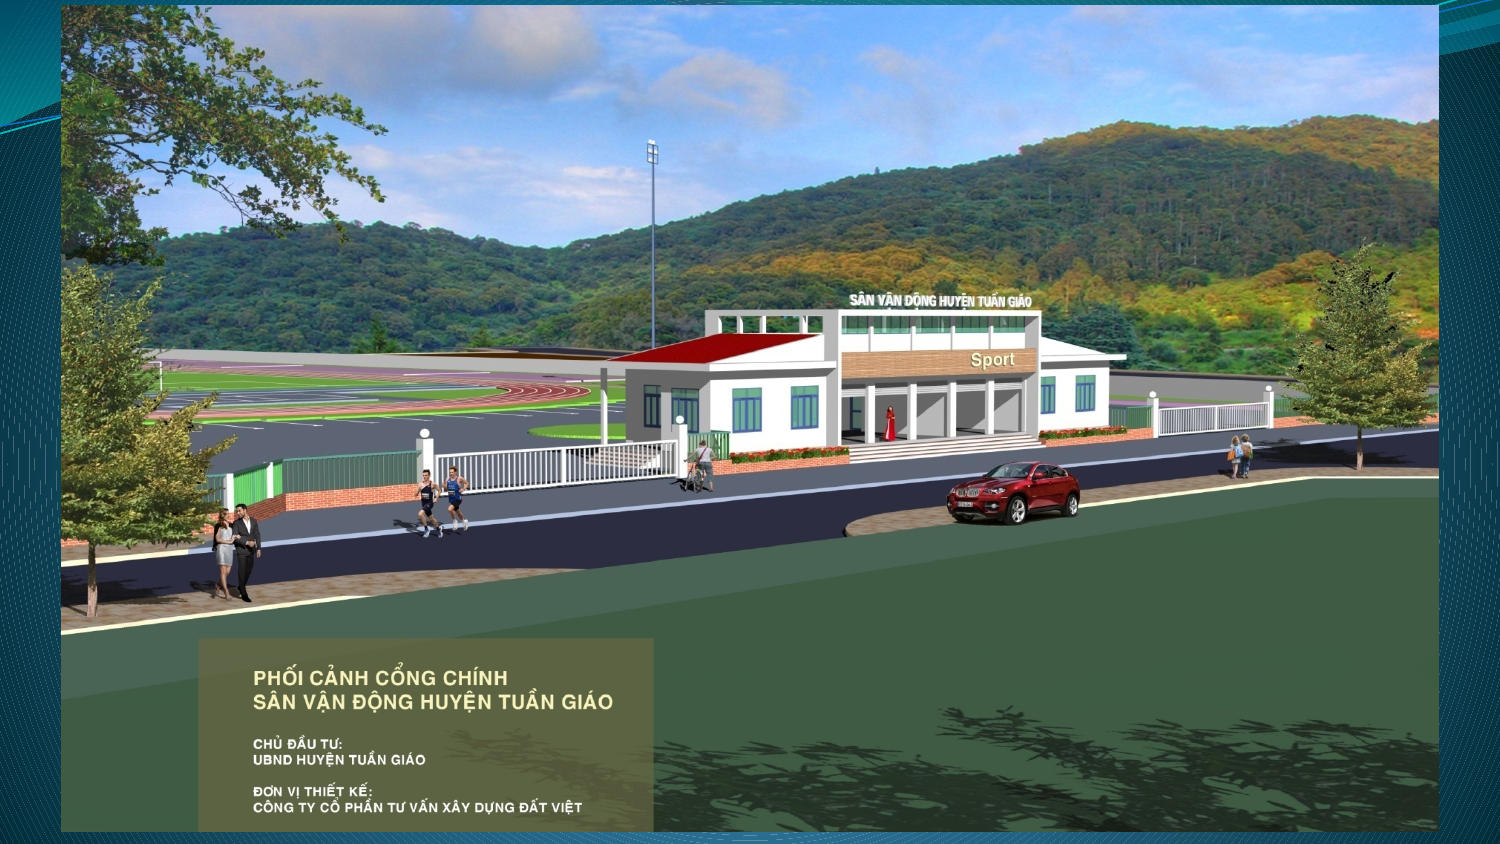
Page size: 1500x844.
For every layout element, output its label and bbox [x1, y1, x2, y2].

list [60, 4, 1440, 833]
